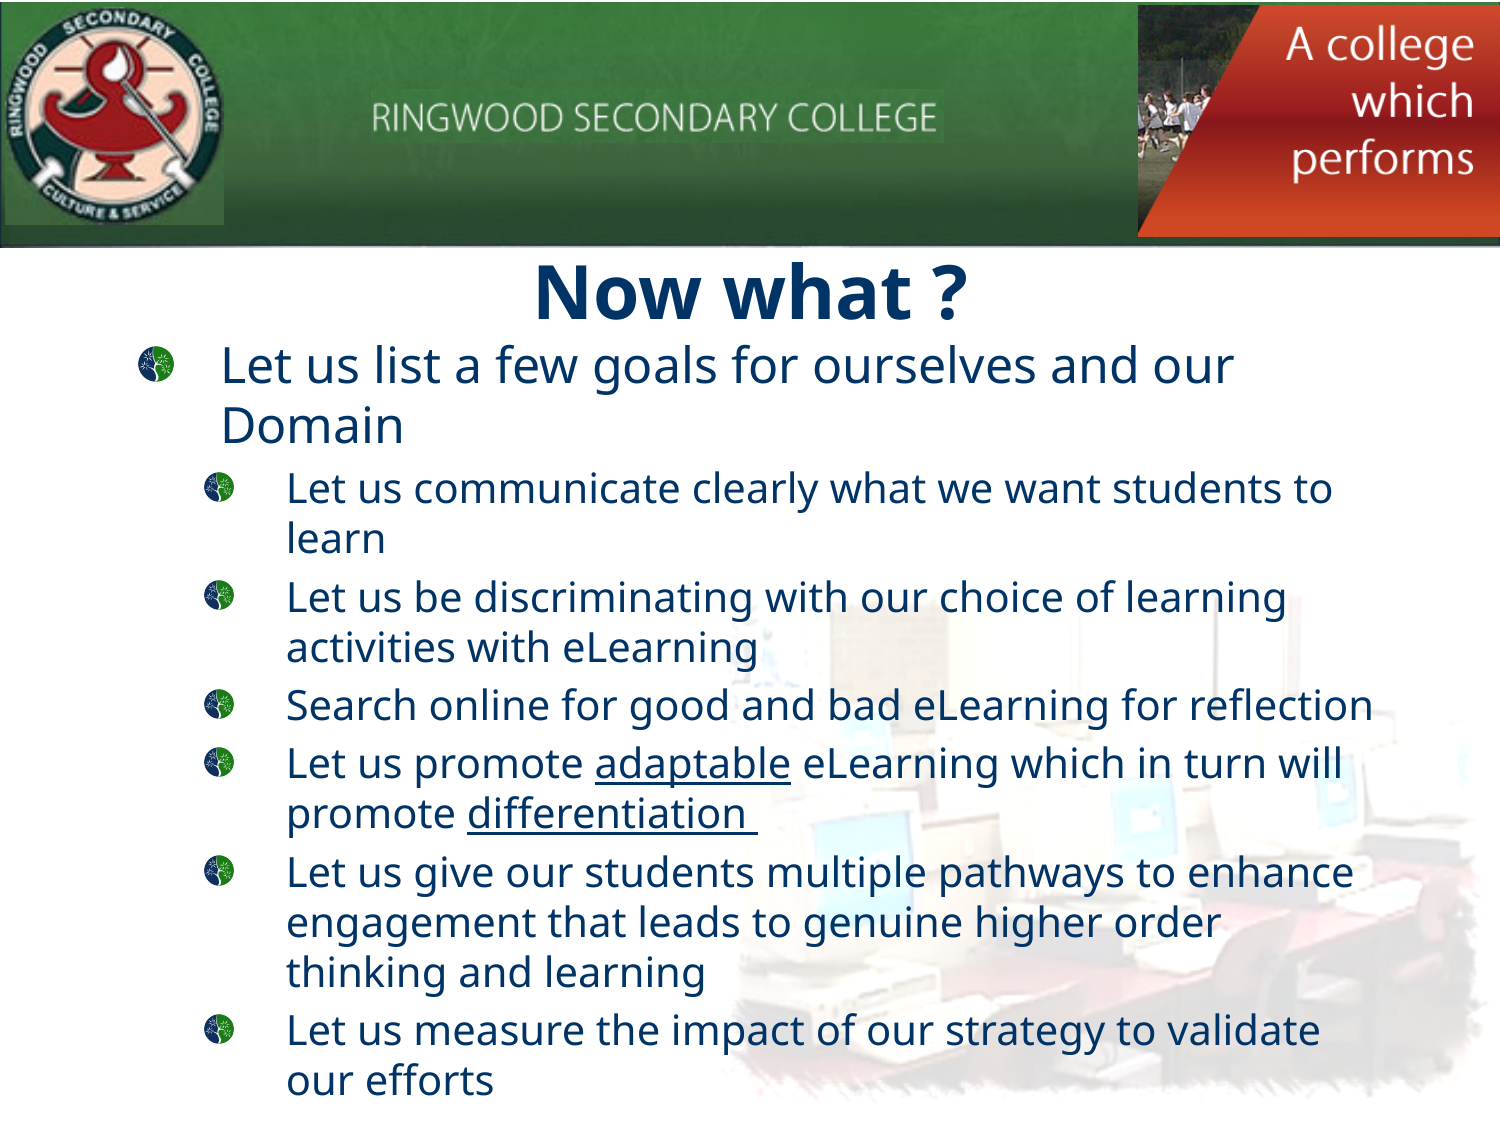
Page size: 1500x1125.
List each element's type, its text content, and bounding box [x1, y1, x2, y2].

picture [0, 1, 1500, 249]
picture [204, 1014, 234, 1044]
list Let us list a few goals for ourselves and our Domain Let us communicate clearly what we want students to learn Let us be discriminating with our choice of learning activities with eLearning Search online for good and bad eLearning for reflection Let us promote adaptable eLearning which in turn will promote differentiation Let us give our students multiple pathways to enhance engagement that leads to genuine higher order thinking and learning Let us measure the impact of our strategy to validate our efforts [123, 326, 1402, 1083]
picture [699, 559, 1500, 1125]
picture [204, 689, 234, 719]
picture [138, 346, 174, 382]
picture [204, 472, 234, 502]
picture [204, 855, 234, 886]
picture [204, 747, 234, 777]
title Now what ? [58, 257, 1443, 364]
picture [204, 580, 234, 610]
